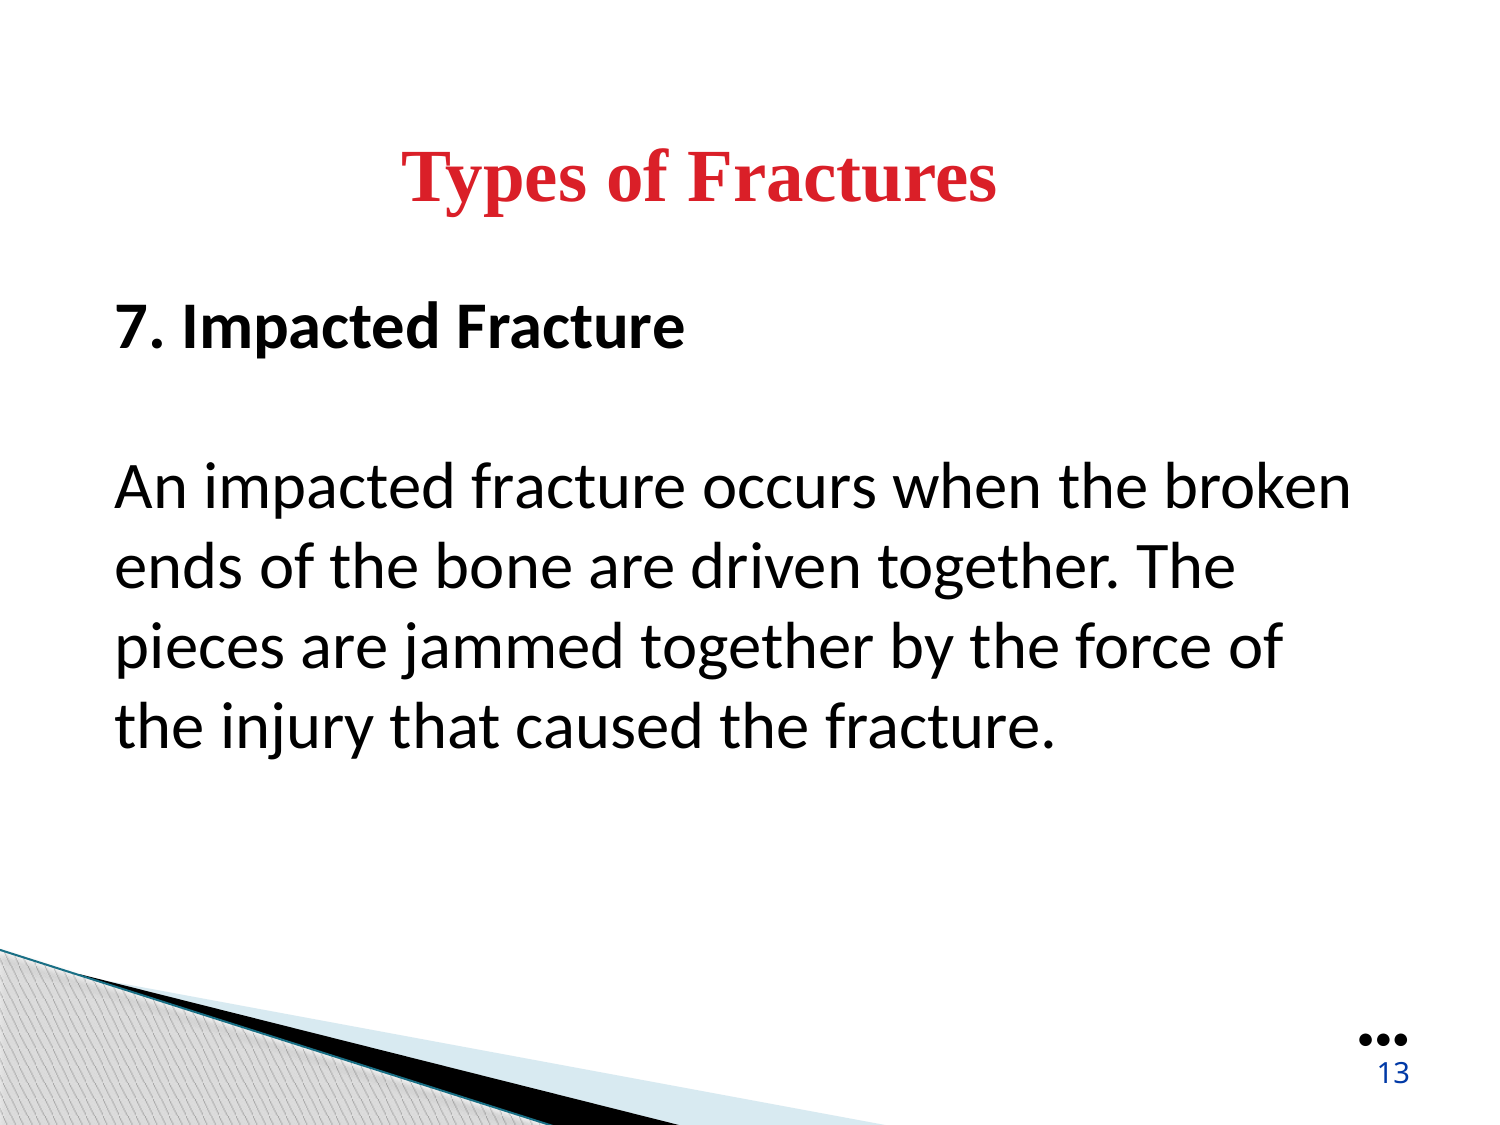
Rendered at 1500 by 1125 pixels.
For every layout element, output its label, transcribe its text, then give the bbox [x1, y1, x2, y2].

text_box Types of Fractures [0, 118, 1438, 224]
text_box 7. Impacted Fracture An impacted fracture occurs when the broken ends of the bone are driven together. The pieces are jammed together by the force of the injury that caused the fracture. [99, 274, 1400, 770]
text_box ●●● 13 [1074, 1012, 1425, 1073]
